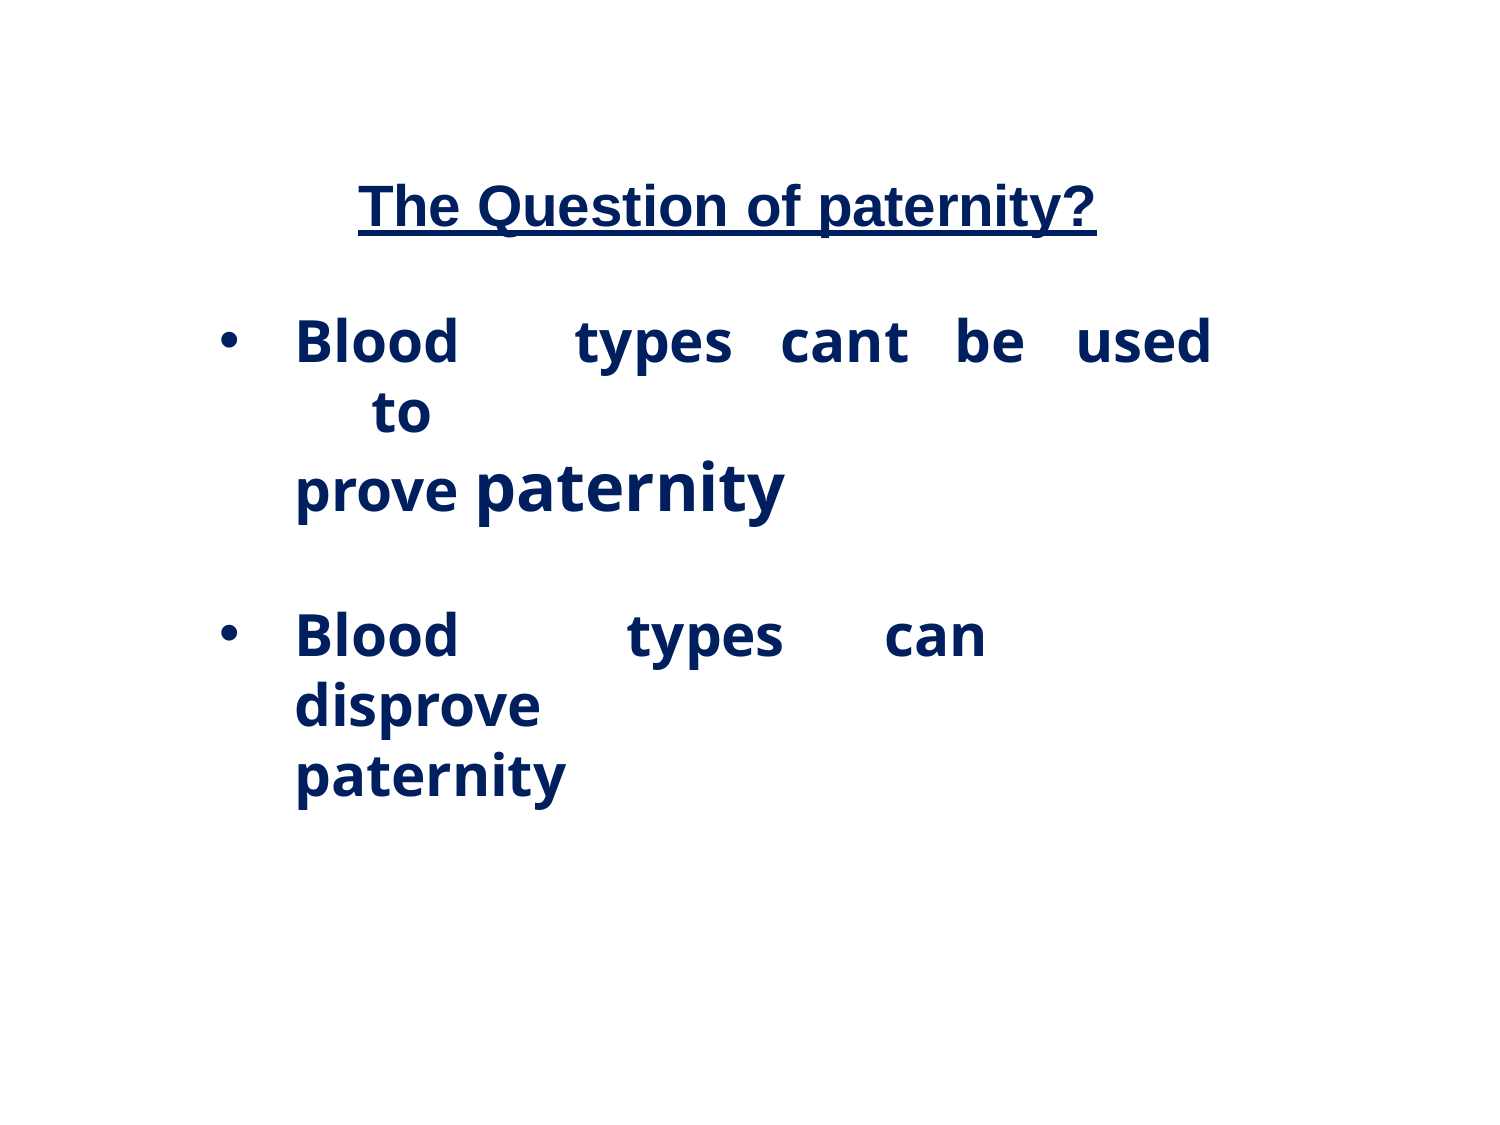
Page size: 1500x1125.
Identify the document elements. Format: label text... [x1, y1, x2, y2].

text_box Blood types cant be used to prove paternity Blood types can disprove paternity [217, 304, 1239, 808]
title The Question of paternity? [356, 168, 1102, 357]
